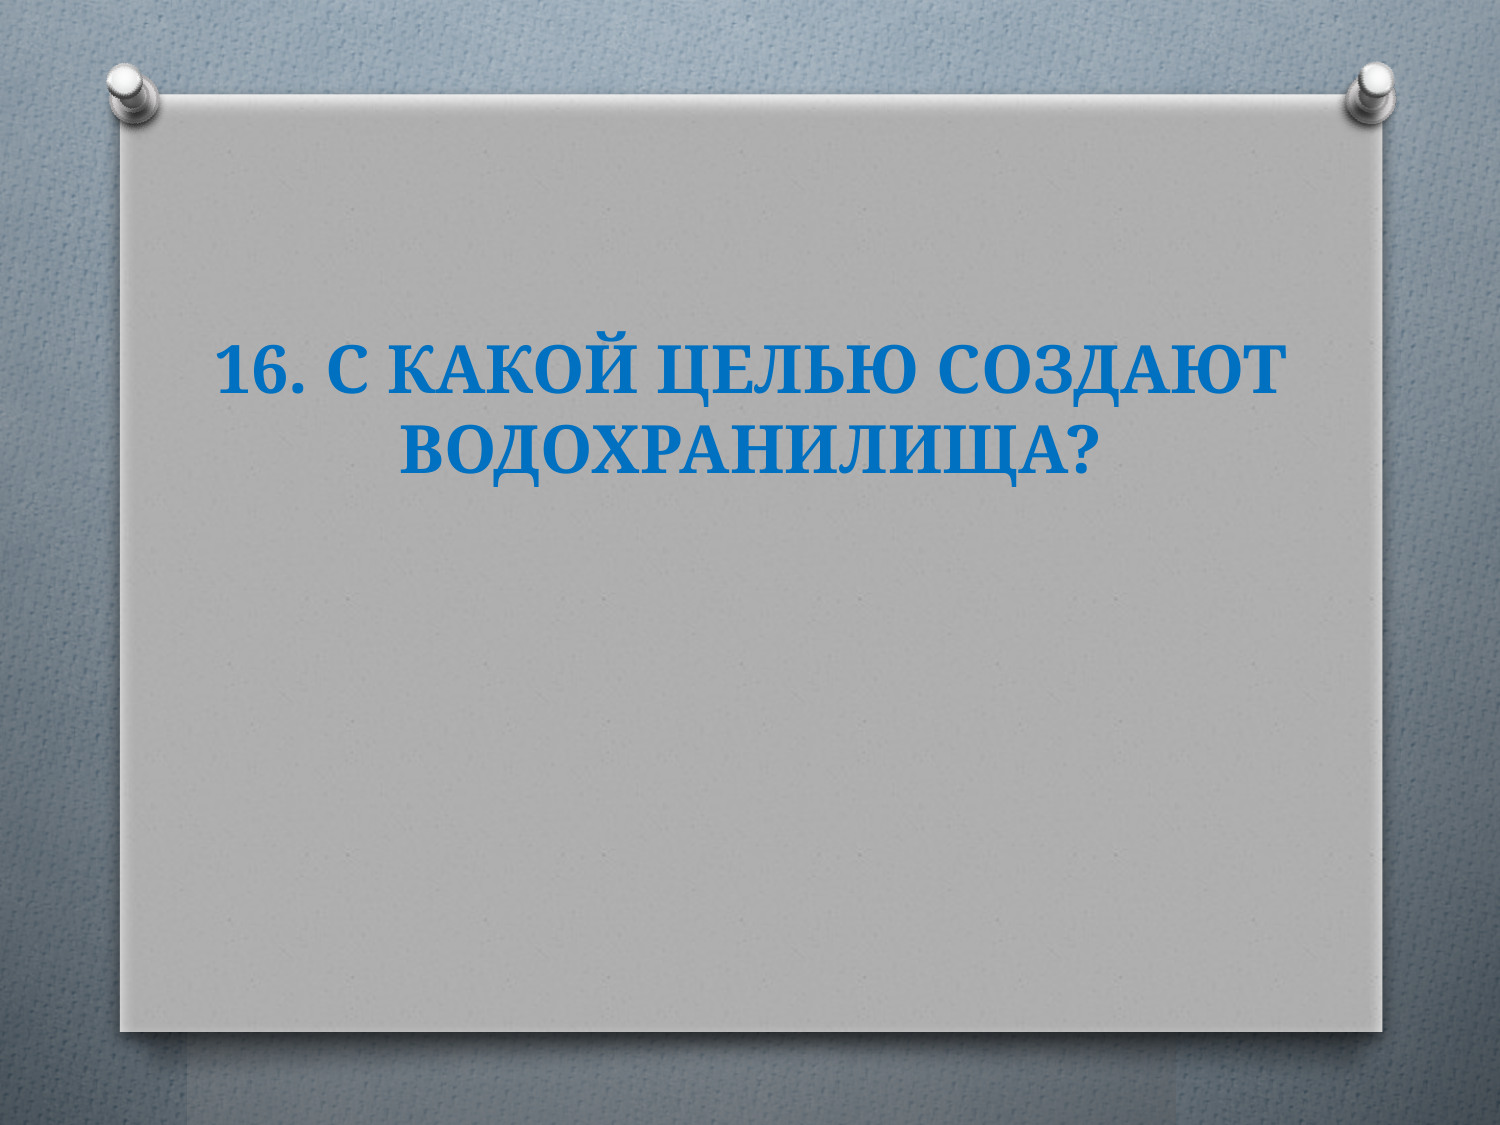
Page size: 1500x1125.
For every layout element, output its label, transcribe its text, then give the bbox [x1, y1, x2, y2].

picture [75, 29, 198, 153]
picture [1317, 35, 1439, 156]
title 16. С КАКОЙ ЦЕЛЬЮ СОЗДАЮТ ВОДОХРАНИЛИЩА? [179, 134, 1323, 680]
